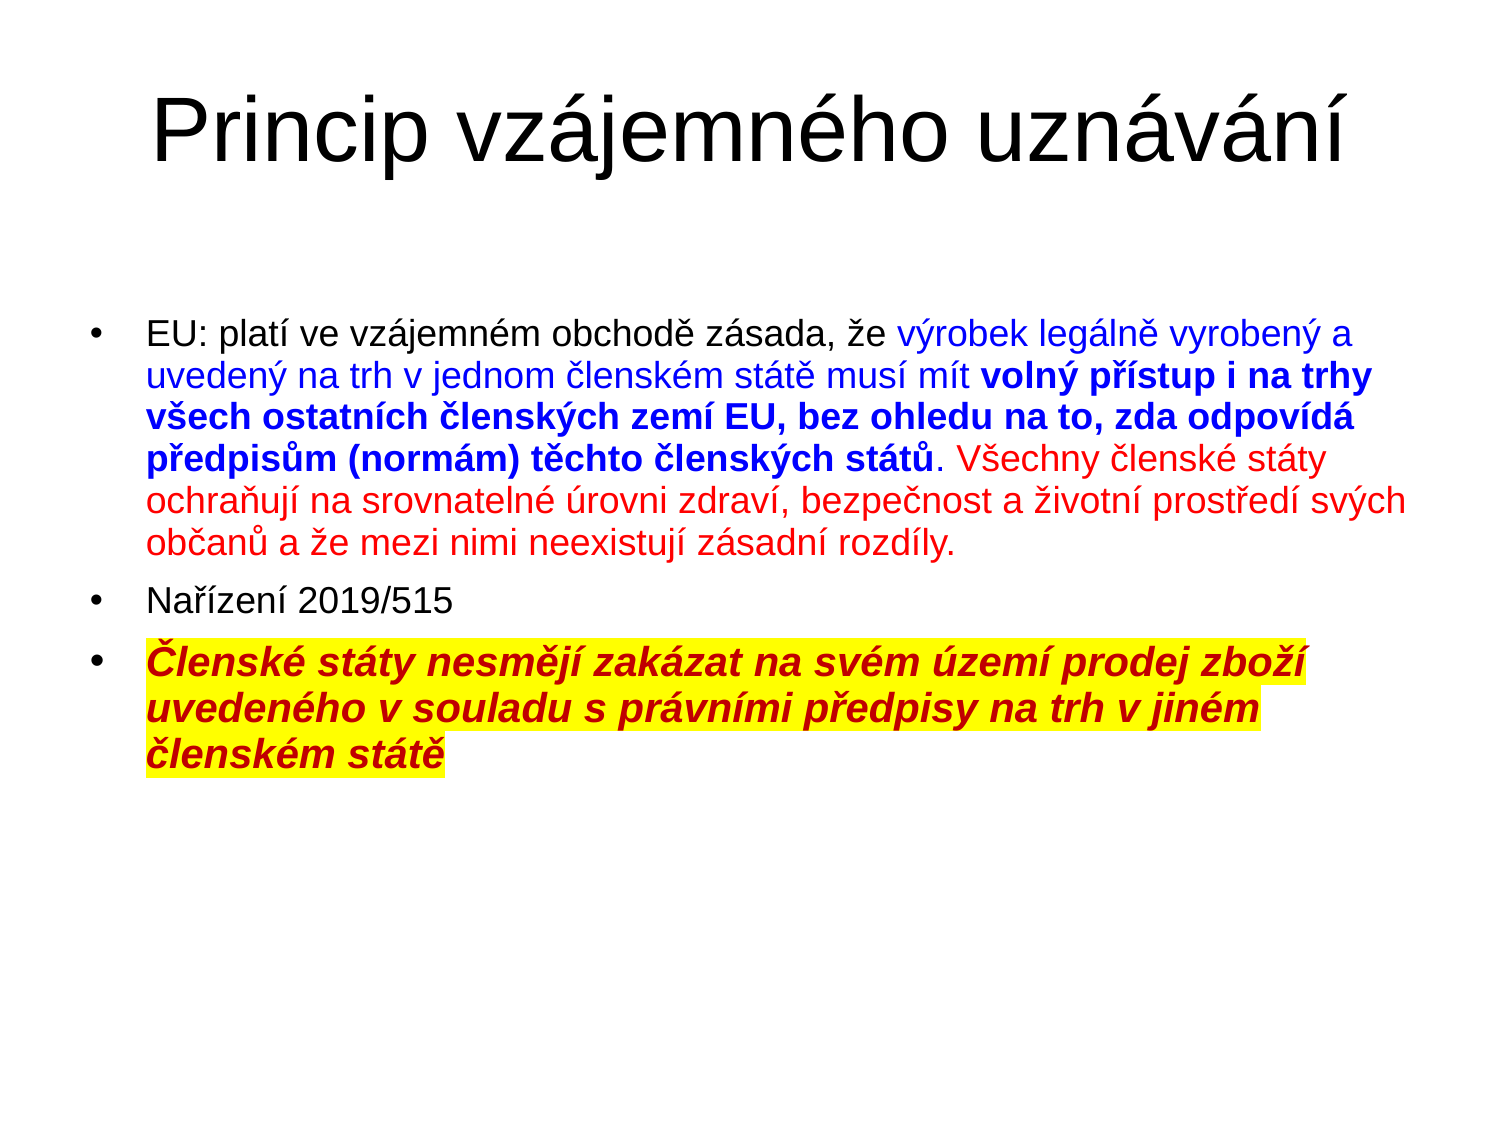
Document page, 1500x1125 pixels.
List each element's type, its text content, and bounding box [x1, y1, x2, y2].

list EU: platí ve vzájemném obchodě zásada, že výrobek legálně vyrobený a uvedený na trh v jednom členském státě musí mít volný přístup i na trhy všech ostatních členských zemí EU, bez ohledu na to, zda odpovídá předpisům (normám) těchto členských států. Všechny členské státy ochraňují na srovnatelné úrovni zdraví, bezpečnost a životní prostředí svých občanů a že mezi nimi neexistují zásadní rozdíly. Nařízení 2019/515 Členské státy nesmějí zakázat na svém území prodej zboží uvedeného v souladu s právními předpisy na trh v jiném členském státě [75, 243, 1425, 1005]
title Princip vzájemného uznávání [75, 42, 1425, 220]
